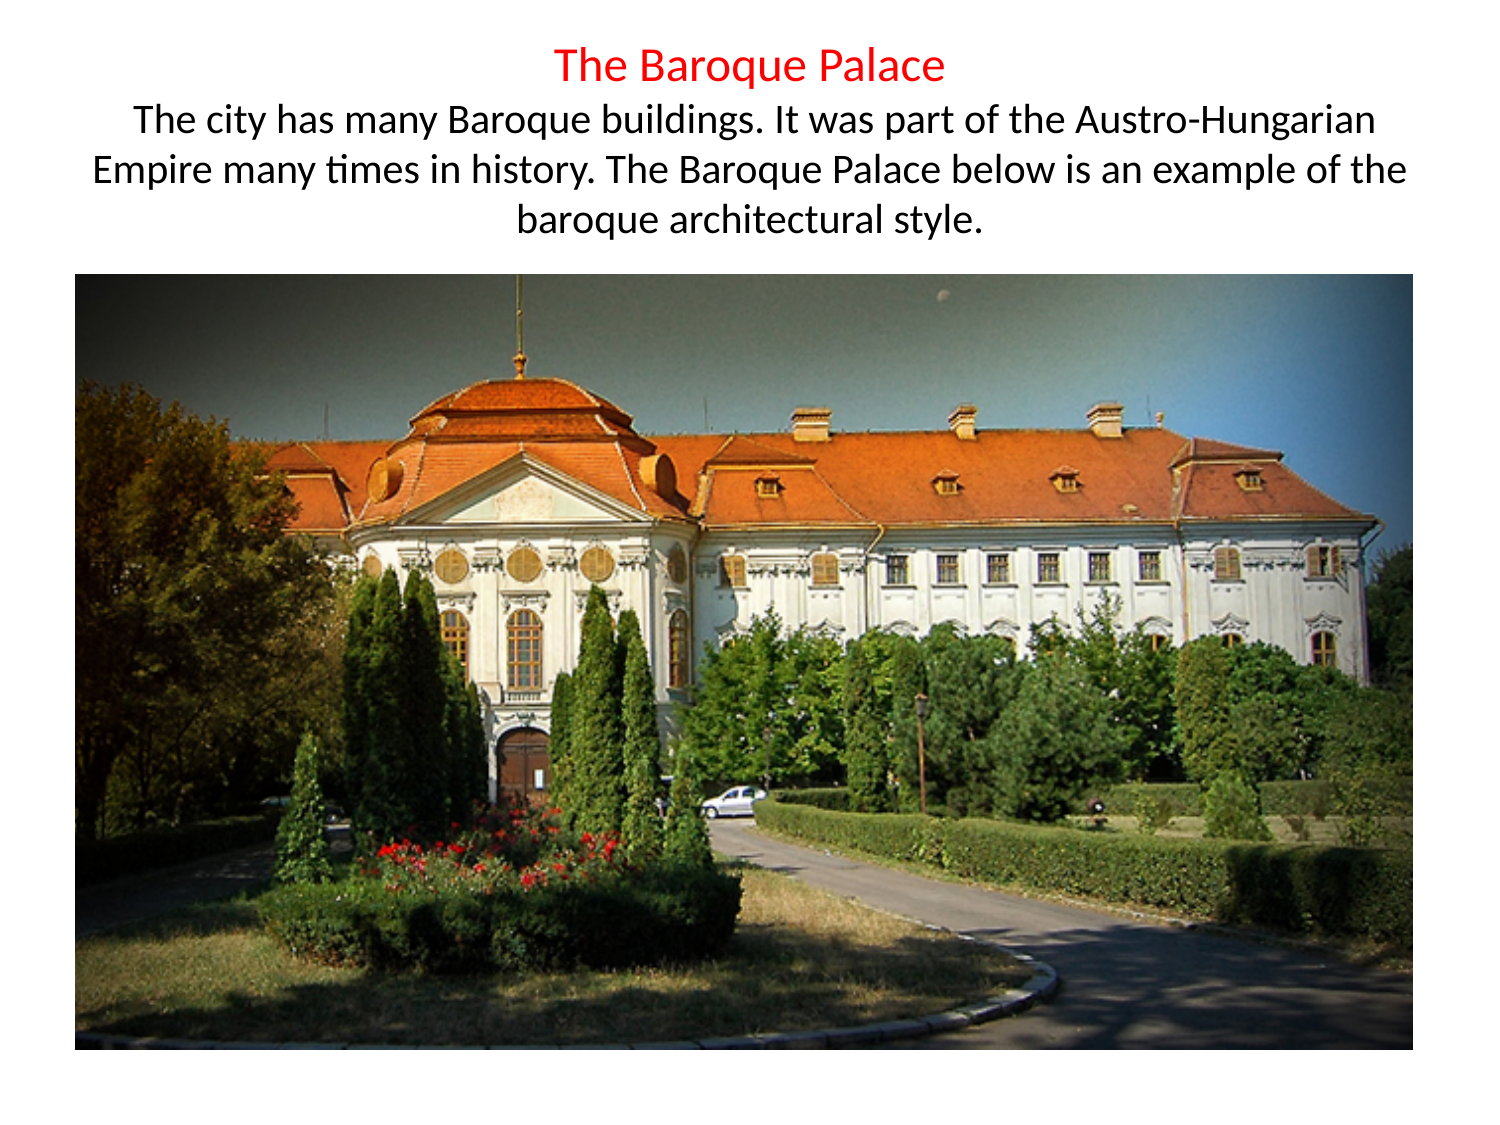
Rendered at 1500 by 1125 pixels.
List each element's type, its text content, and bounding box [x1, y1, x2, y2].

title The Baroque Palace The city has many Baroque buildings. It was part of the Austro-Hungarian Empire many times in history. The Baroque Palace below is an example of the baroque architectural style. [75, 24, 1425, 250]
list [74, 274, 1413, 1051]
